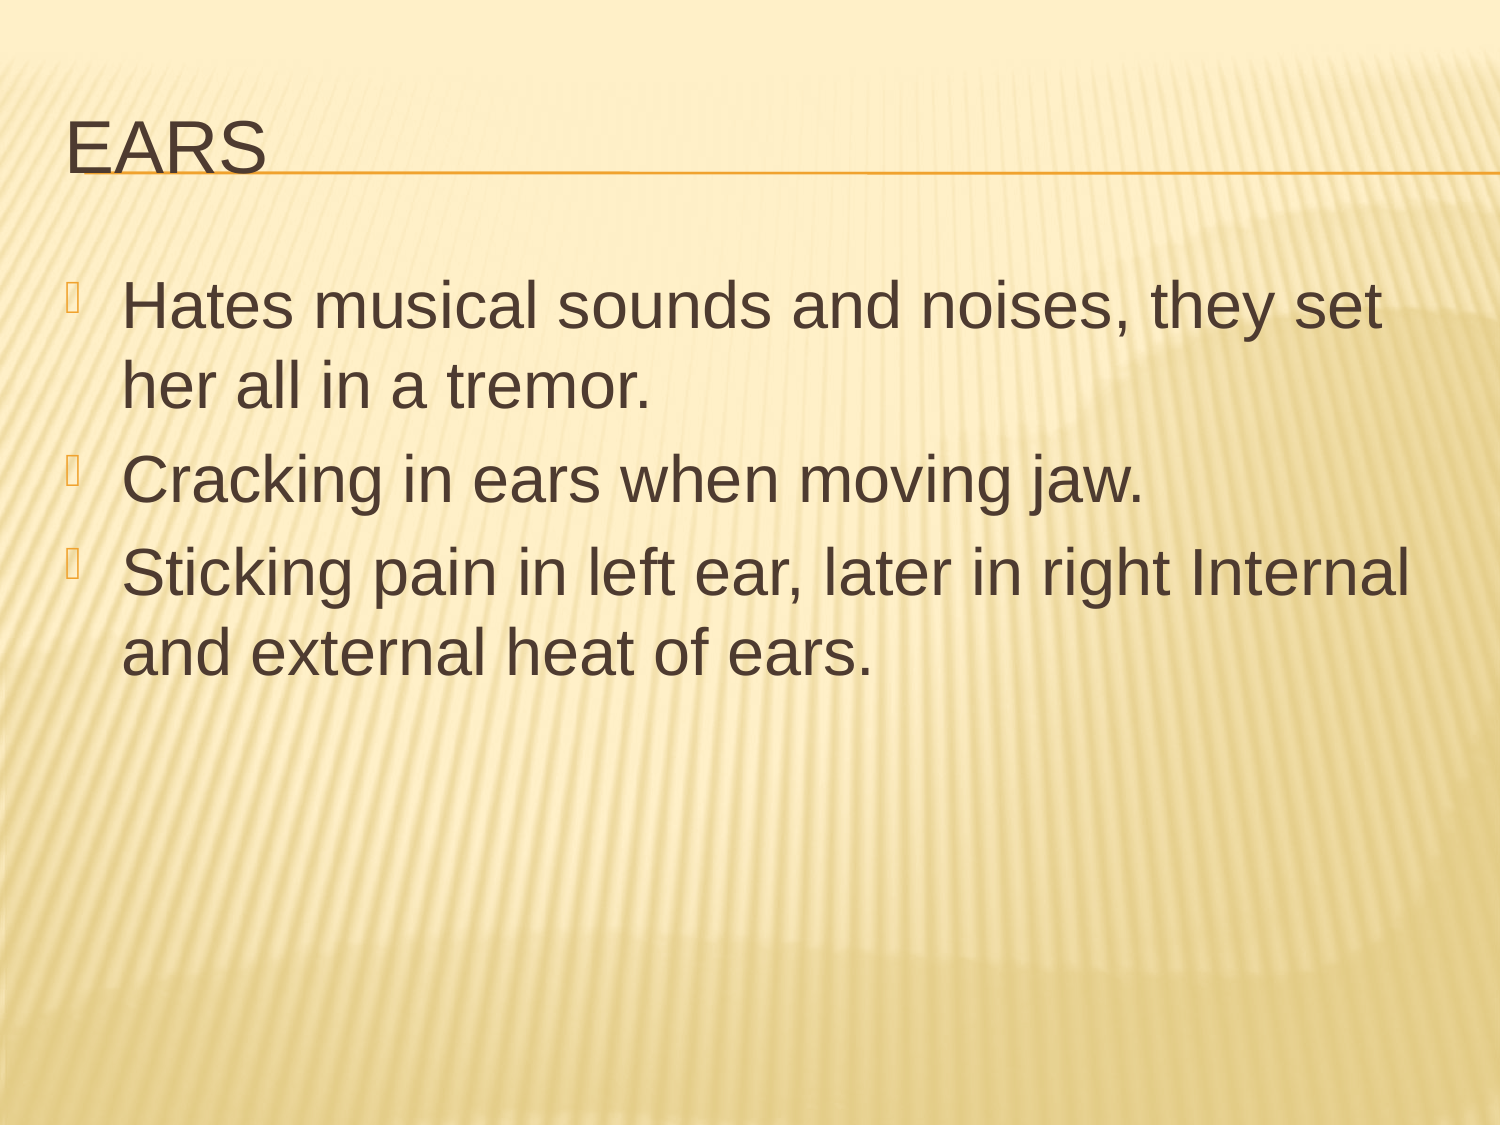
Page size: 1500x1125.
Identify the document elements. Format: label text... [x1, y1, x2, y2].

list Hates musical sounds and noises, they set her all in a tremor. Cracking in ears when moving jaw. Sticking pain in left ear, later in right Internal and external heat of ears. [50, 254, 1475, 998]
title EARS [50, 75, 1475, 213]
